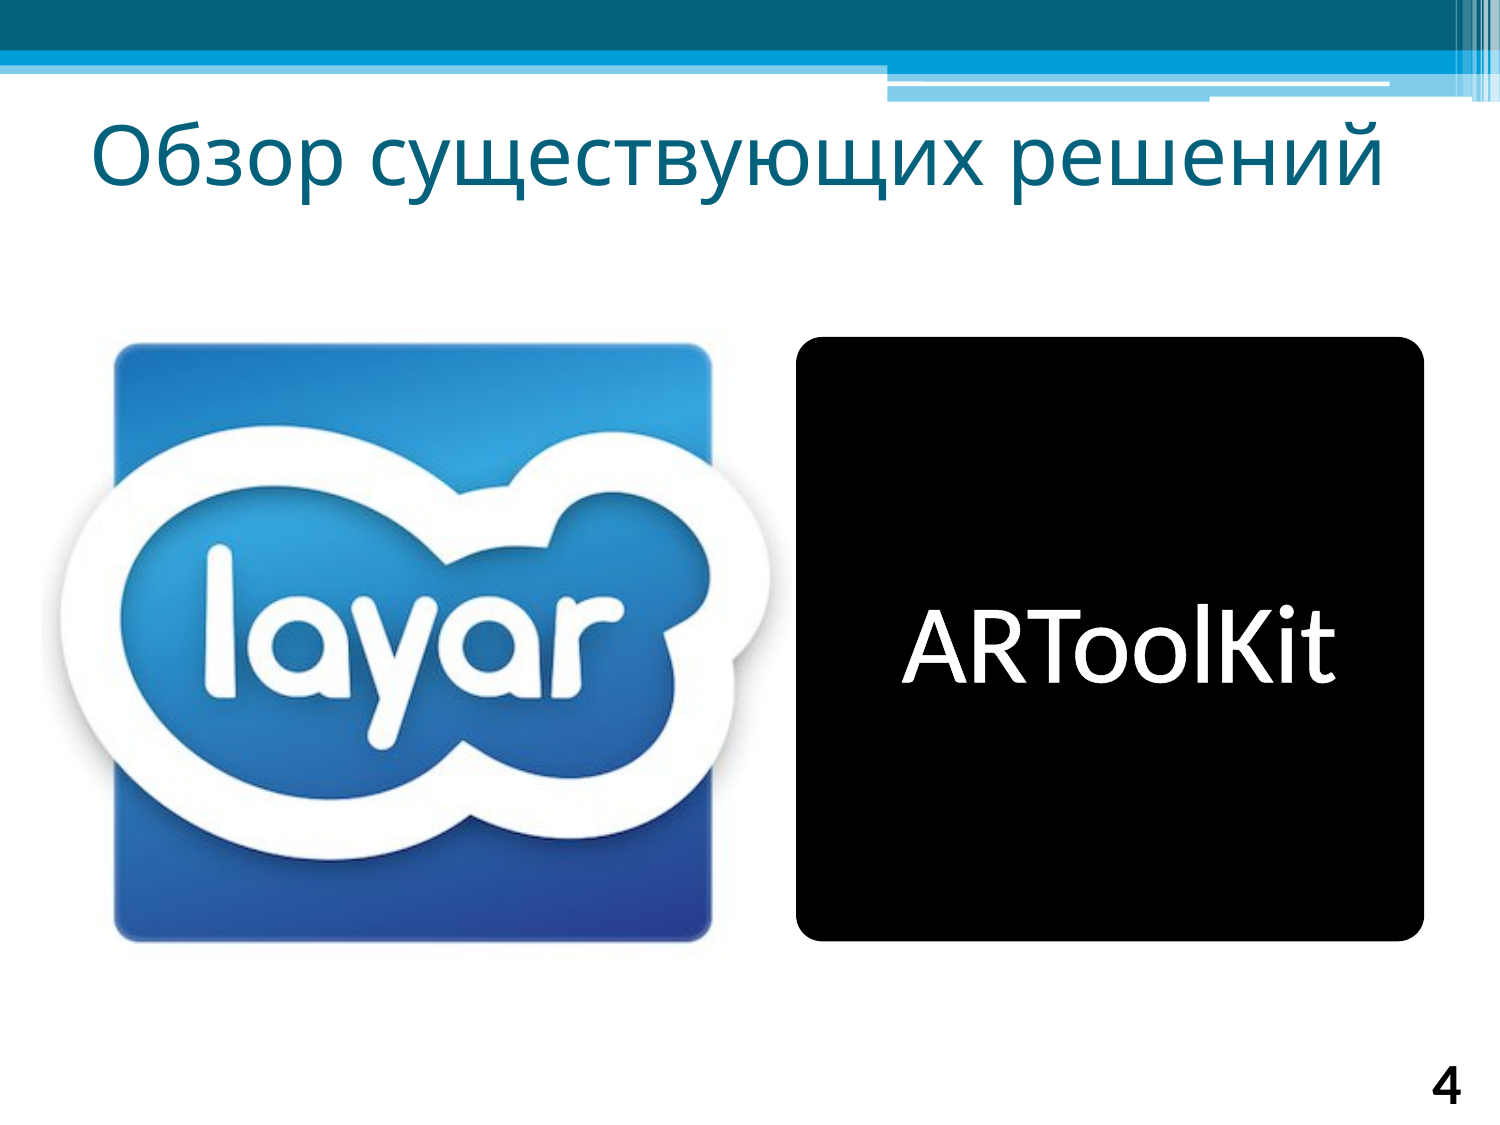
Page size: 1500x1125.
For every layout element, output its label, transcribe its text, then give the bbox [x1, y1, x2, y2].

title Обзор существующих решений [75, 64, 1425, 240]
text_box ARToolKit [886, 562, 1353, 713]
text_box 4 [1395, 1039, 1500, 1124]
text_box [796, 336, 1425, 942]
picture [41, 326, 792, 972]
